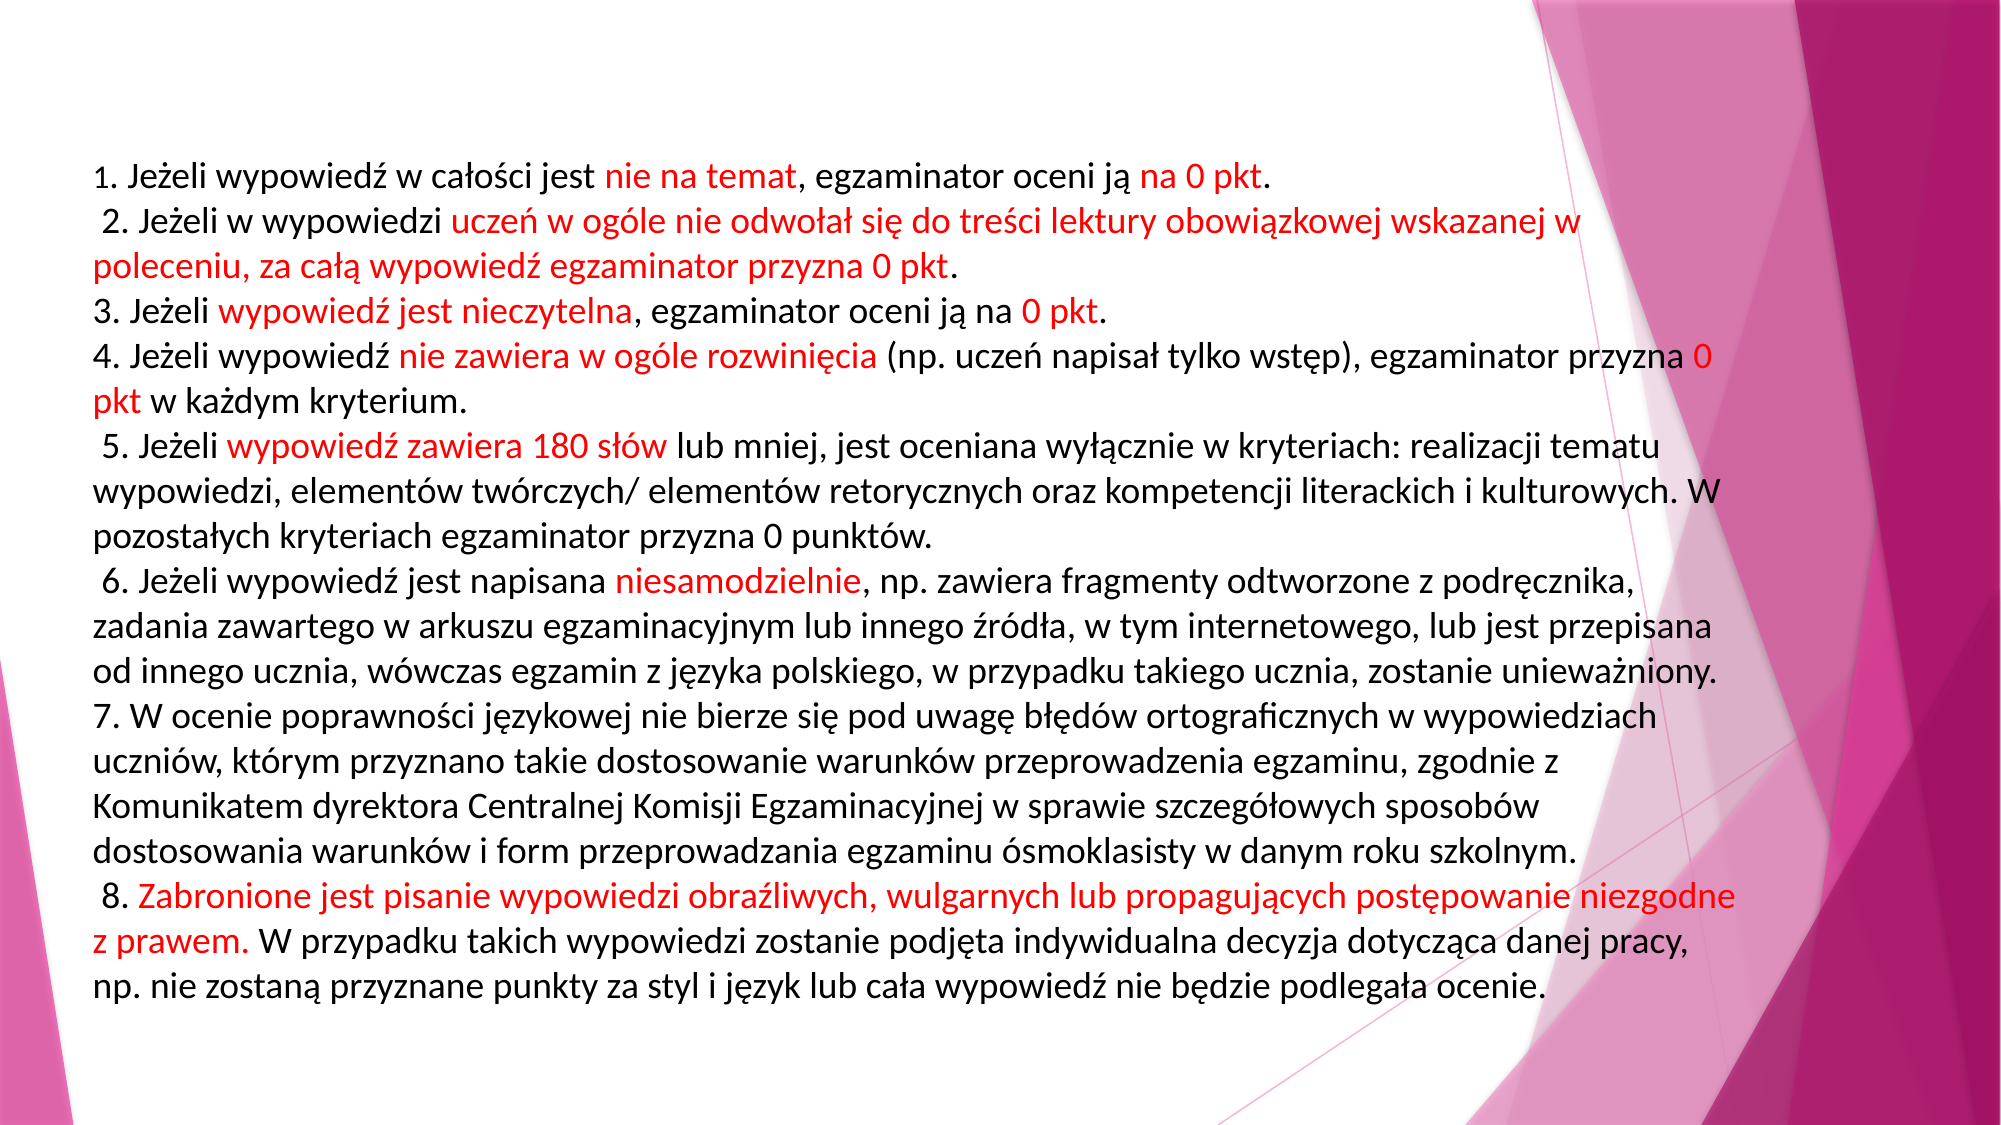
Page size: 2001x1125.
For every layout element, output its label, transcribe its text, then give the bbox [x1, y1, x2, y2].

text_box 1. Jeżeli wypowiedź w całości jest nie na temat, egzaminator oceni ją na 0 pkt. 2. Jeżeli w wypowiedzi uczeń w ogóle nie odwołał się do treści lektury obowiązkowej wskazanej w poleceniu, za całą wypowiedź egzaminator przyzna 0 pkt. 3. Jeżeli wypowiedź jest nieczytelna, egzaminator oceni ją na 0 pkt. 4. Jeżeli wypowiedź nie zawiera w ogóle rozwinięcia (np. uczeń napisał tylko wstęp), egzaminator przyzna 0 pkt w każdym kryterium. 5. Jeżeli wypowiedź zawiera 180 słów lub mniej, jest oceniana wyłącznie w kryteriach: realizacji tematu wypowiedzi, elementów twórczych/ elementów retorycznych oraz kompetencji literackich i kulturowych. W pozostałych kryteriach egzaminator przyzna 0 punktów. 6. Jeżeli wypowiedź jest napisana niesamodzielnie, np. zawiera fragmenty odtworzone z podręcznika, zadania zawartego w arkuszu egzaminacyjnym lub innego źródła, w tym internetowego, lub jest przepisana od innego ucznia, wówczas egzamin z języka polskiego, w przypadku takiego ucznia, zostanie unieważniony. 7. W ocenie poprawności językowej nie bierze się pod uwagę błędów ortograficznych w wypowiedziach uczniów, którym przyznano takie dostosowanie warunków przeprowadzenia egzaminu, zgodnie z Komunikatem dyrektora Centralnej Komisji Egzaminacyjnej w sprawie szczegółowych sposobów dostosowania warunków i form przeprowadzania egzaminu ósmoklasisty w danym roku szkolnym. 8. Zabronione jest pisanie wypowiedzi obraźliwych, wulgarnych lub propagujących postępowanie niezgodne z prawem. W przypadku takich wypowiedzi zostanie podjęta indywidualna decyzja dotycząca danej pracy, np. nie zostaną przyznane punkty za styl i język lub cała wypowiedź nie będzie podlegała ocenie. [77, 144, 1758, 1059]
